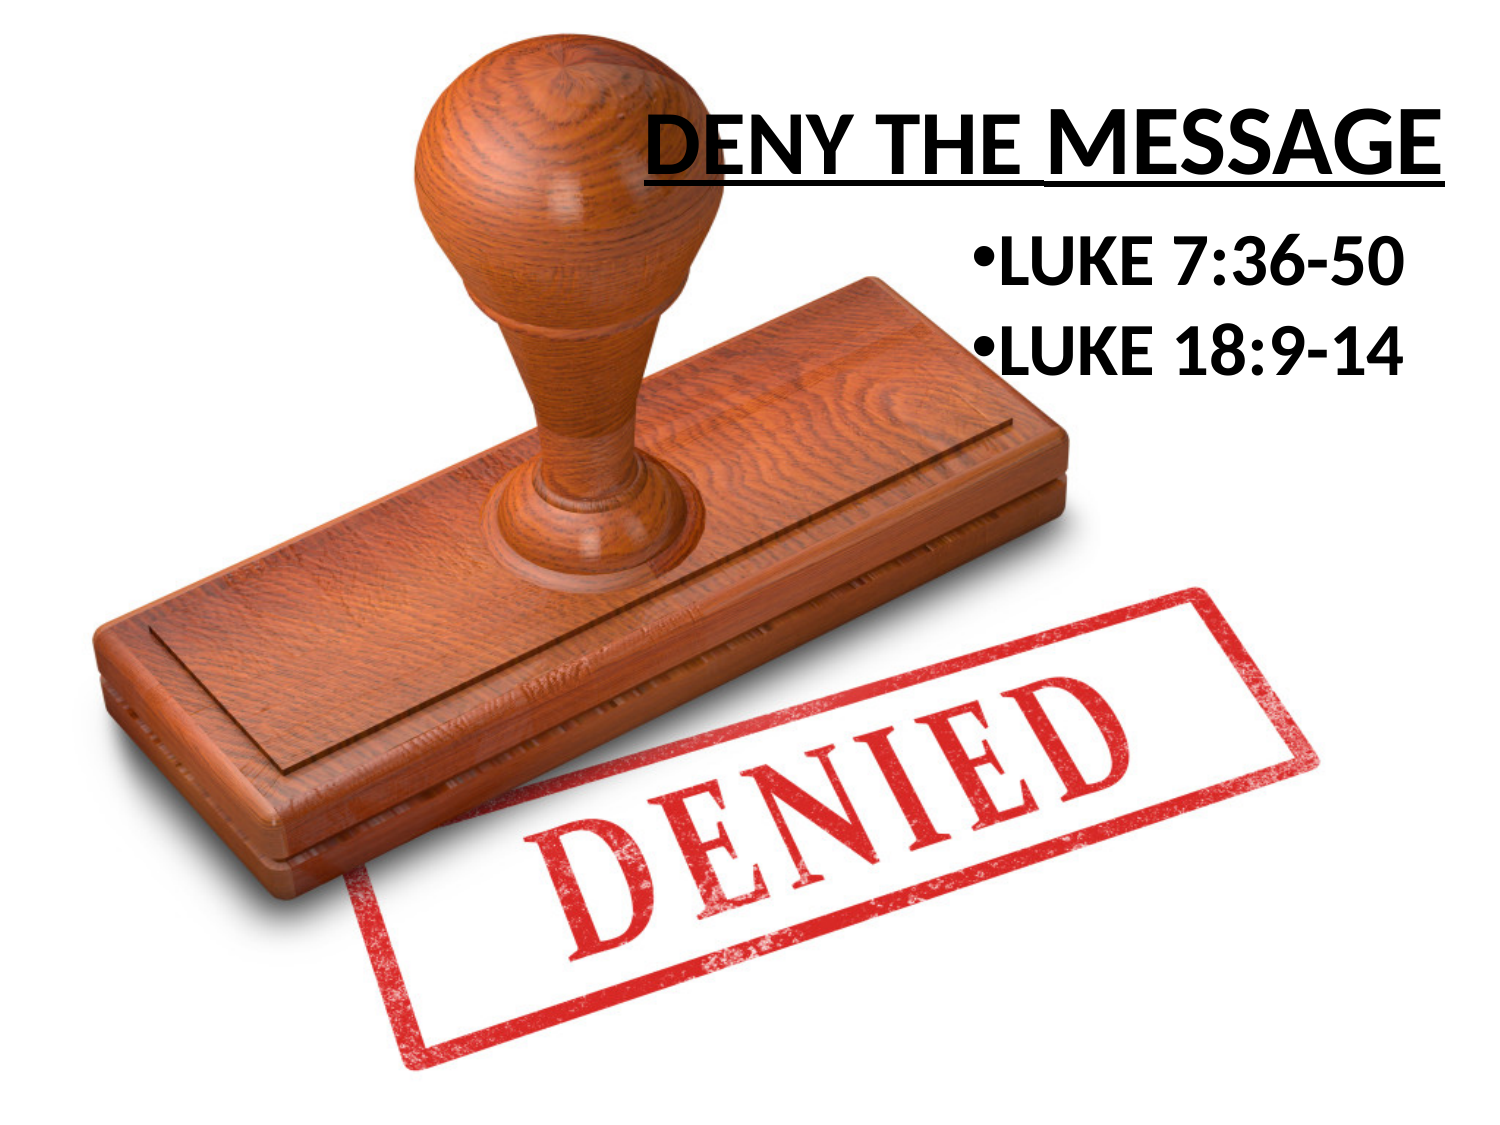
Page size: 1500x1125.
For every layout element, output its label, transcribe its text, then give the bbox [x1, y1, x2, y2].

text_box LUKE 7:36-50 LUKE 18:9-14 [902, 202, 1433, 398]
text_box DENY THE MESSAGE [629, 66, 1462, 202]
picture [0, 0, 1500, 1125]
